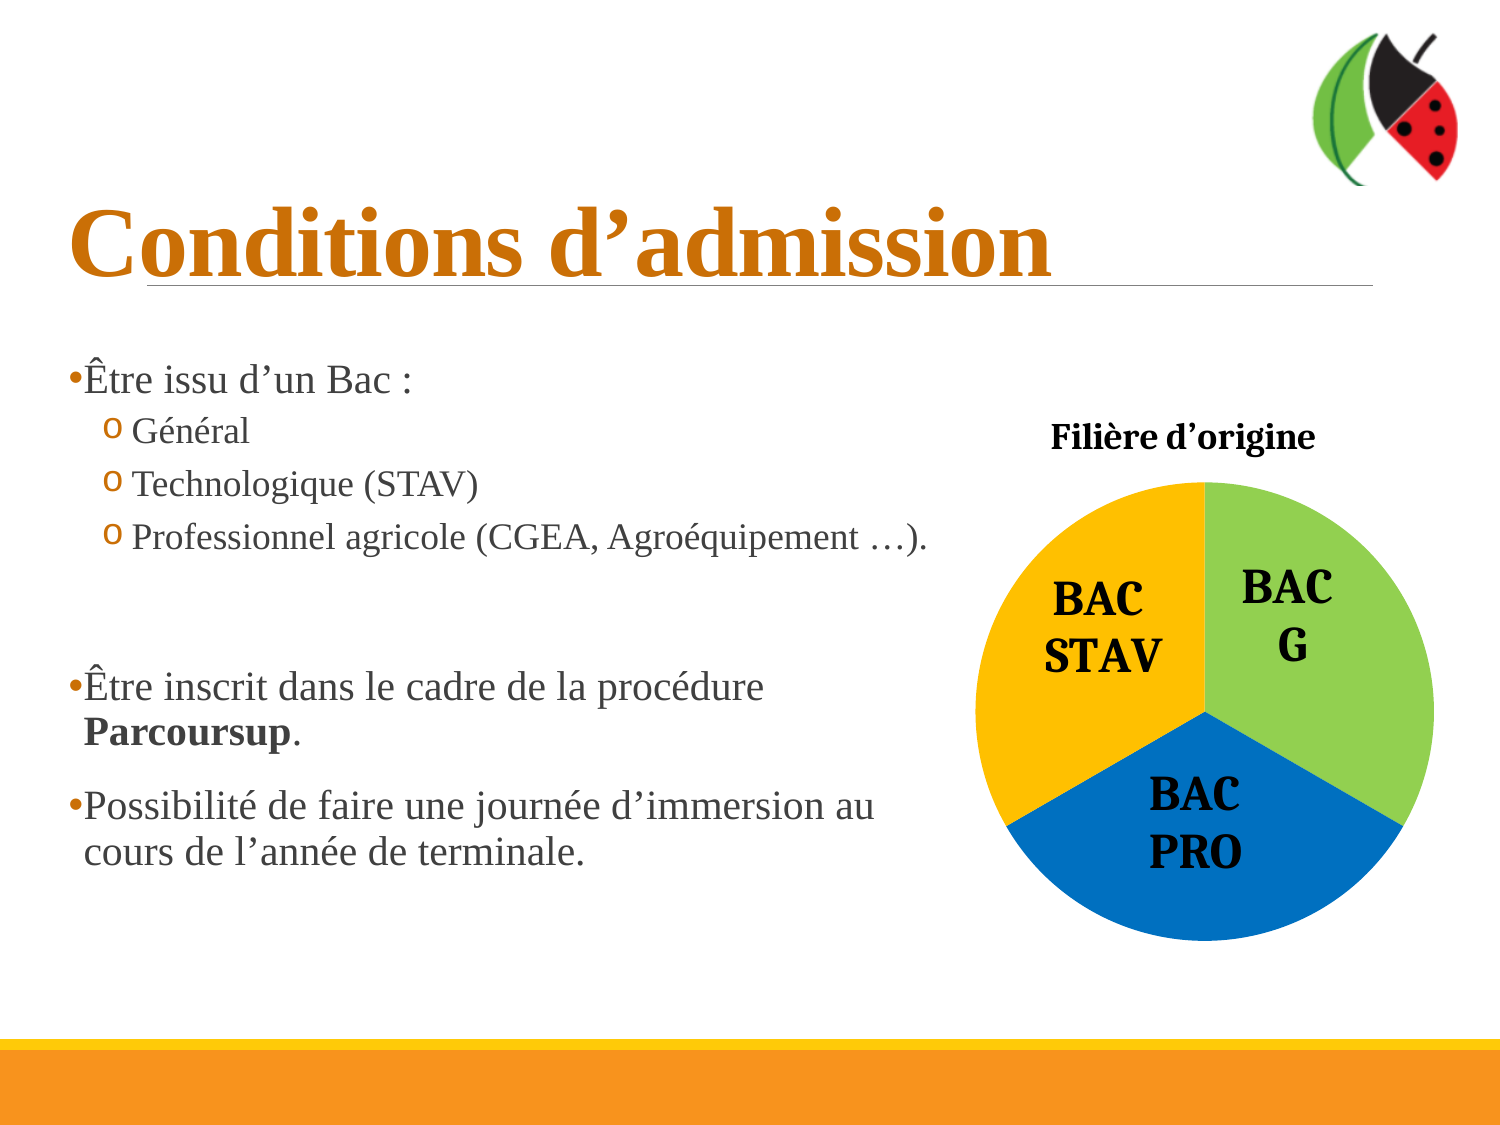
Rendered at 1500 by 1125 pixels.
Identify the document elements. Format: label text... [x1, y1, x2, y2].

list Être issu d’un Bac : Général Technologique (STAV) Professionnel agricole (CGEA, Agroéquipement …). Être inscrit dans le cadre de la procédure Parcoursup. Possibilité de faire une journée d’immersion au cours de l’année de terminale. [68, 349, 940, 1125]
chart [773, 384, 1500, 953]
title Conditions d’admission [52, 117, 1205, 305]
picture [1301, 30, 1472, 186]
